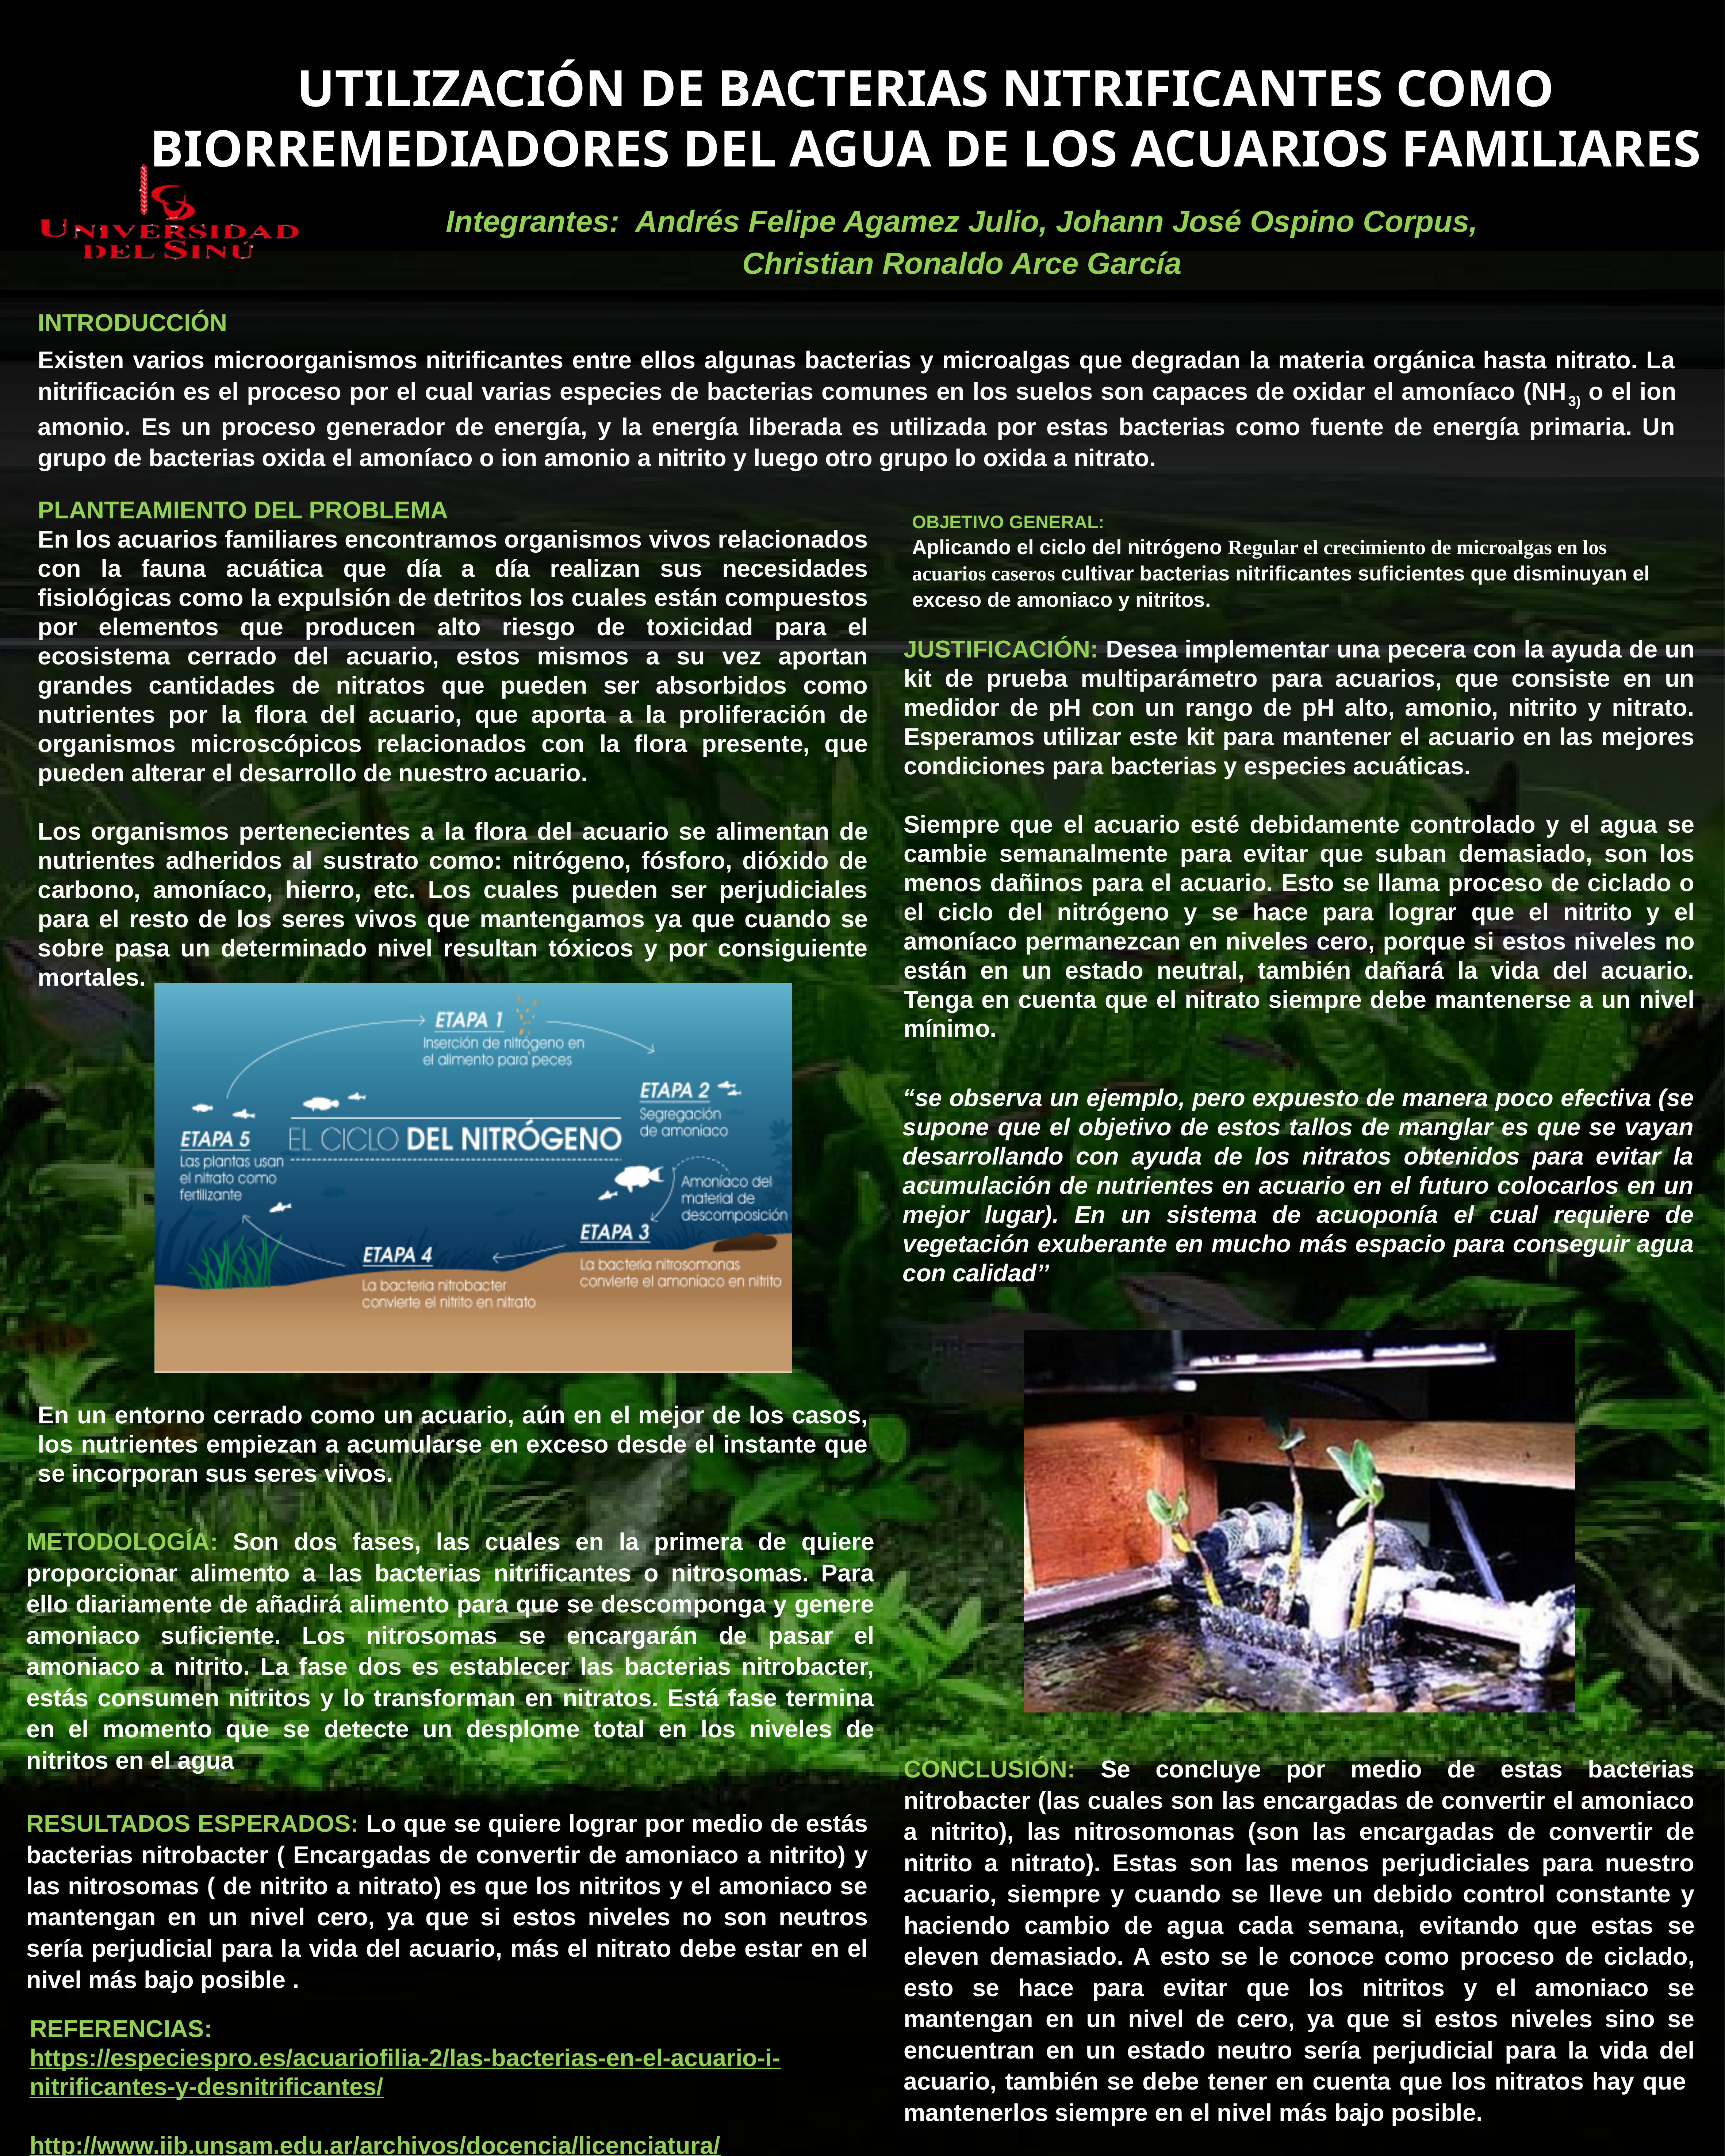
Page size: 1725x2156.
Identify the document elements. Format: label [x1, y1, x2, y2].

picture [154, 983, 792, 1373]
picture [1024, 1330, 1575, 1712]
text_box [0, 0, 1725, 2156]
picture [32, 156, 304, 294]
